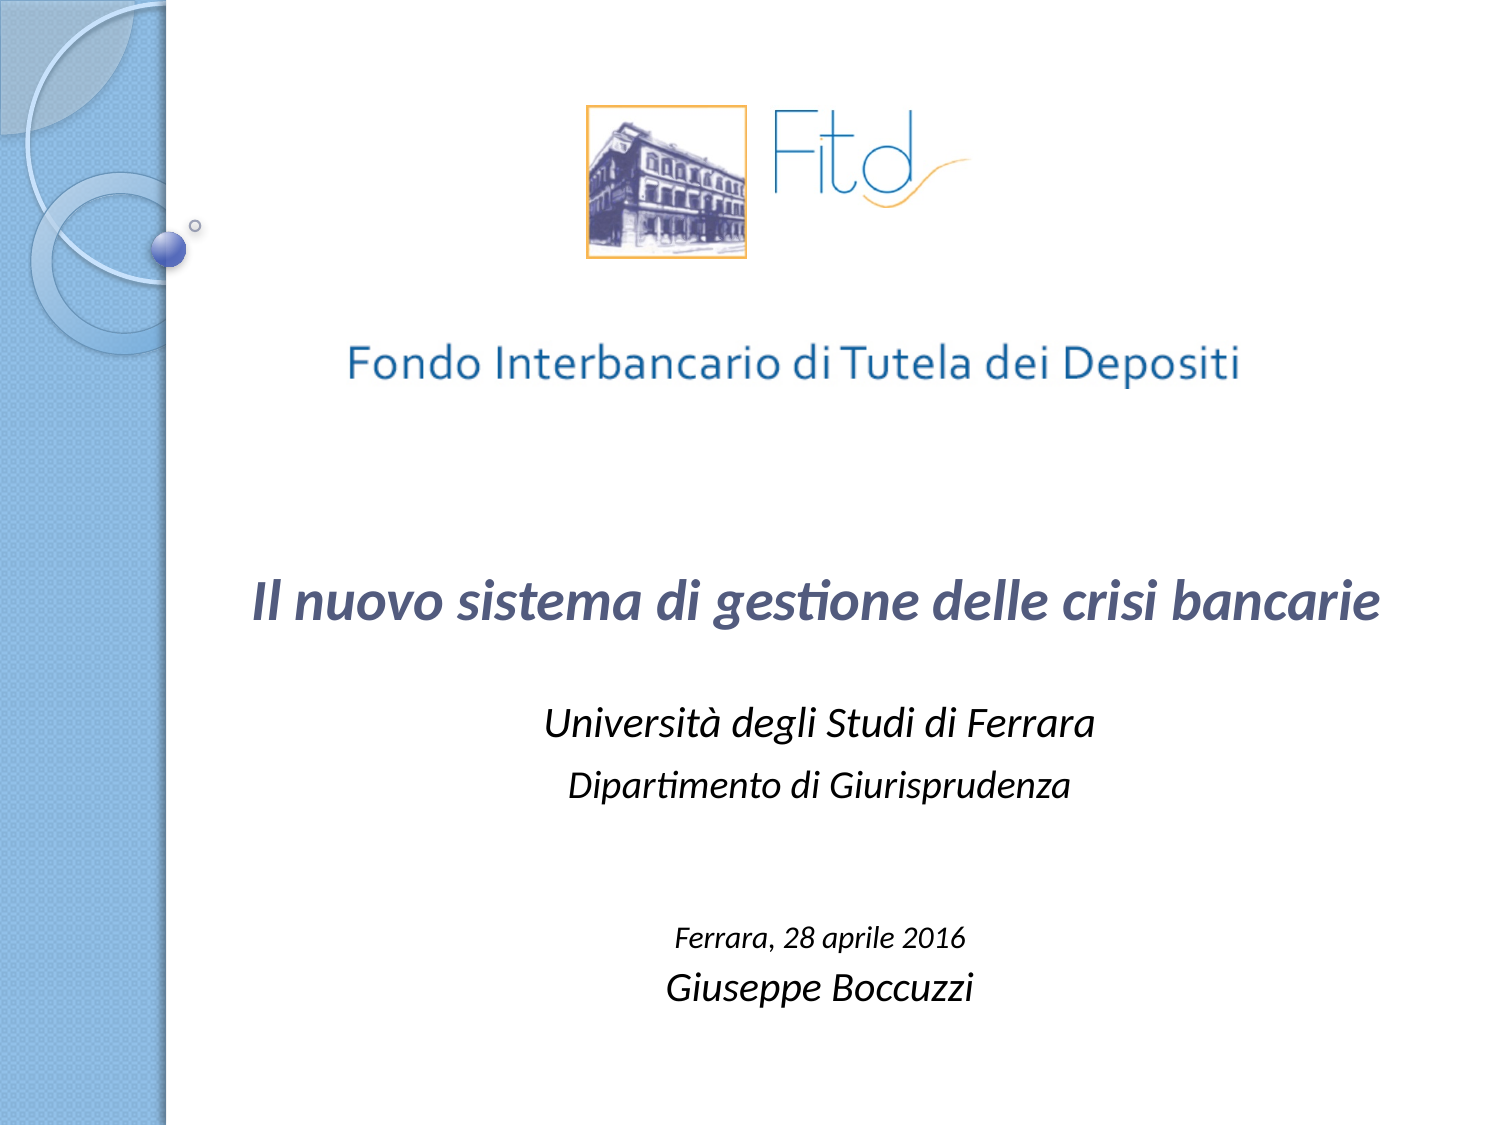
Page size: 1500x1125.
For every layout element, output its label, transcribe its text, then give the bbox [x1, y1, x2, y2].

text_box Giuseppe Boccuzzi [359, 943, 1281, 1027]
text_box Il nuovo sistema di gestione delle crisi bancarie [215, 442, 1431, 752]
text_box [346, 105, 1241, 390]
text_box Università degli Studi di Ferrara Dipartimento di Giurisprudenza Ferrara, 28 aprile 2016 [206, 594, 1422, 964]
